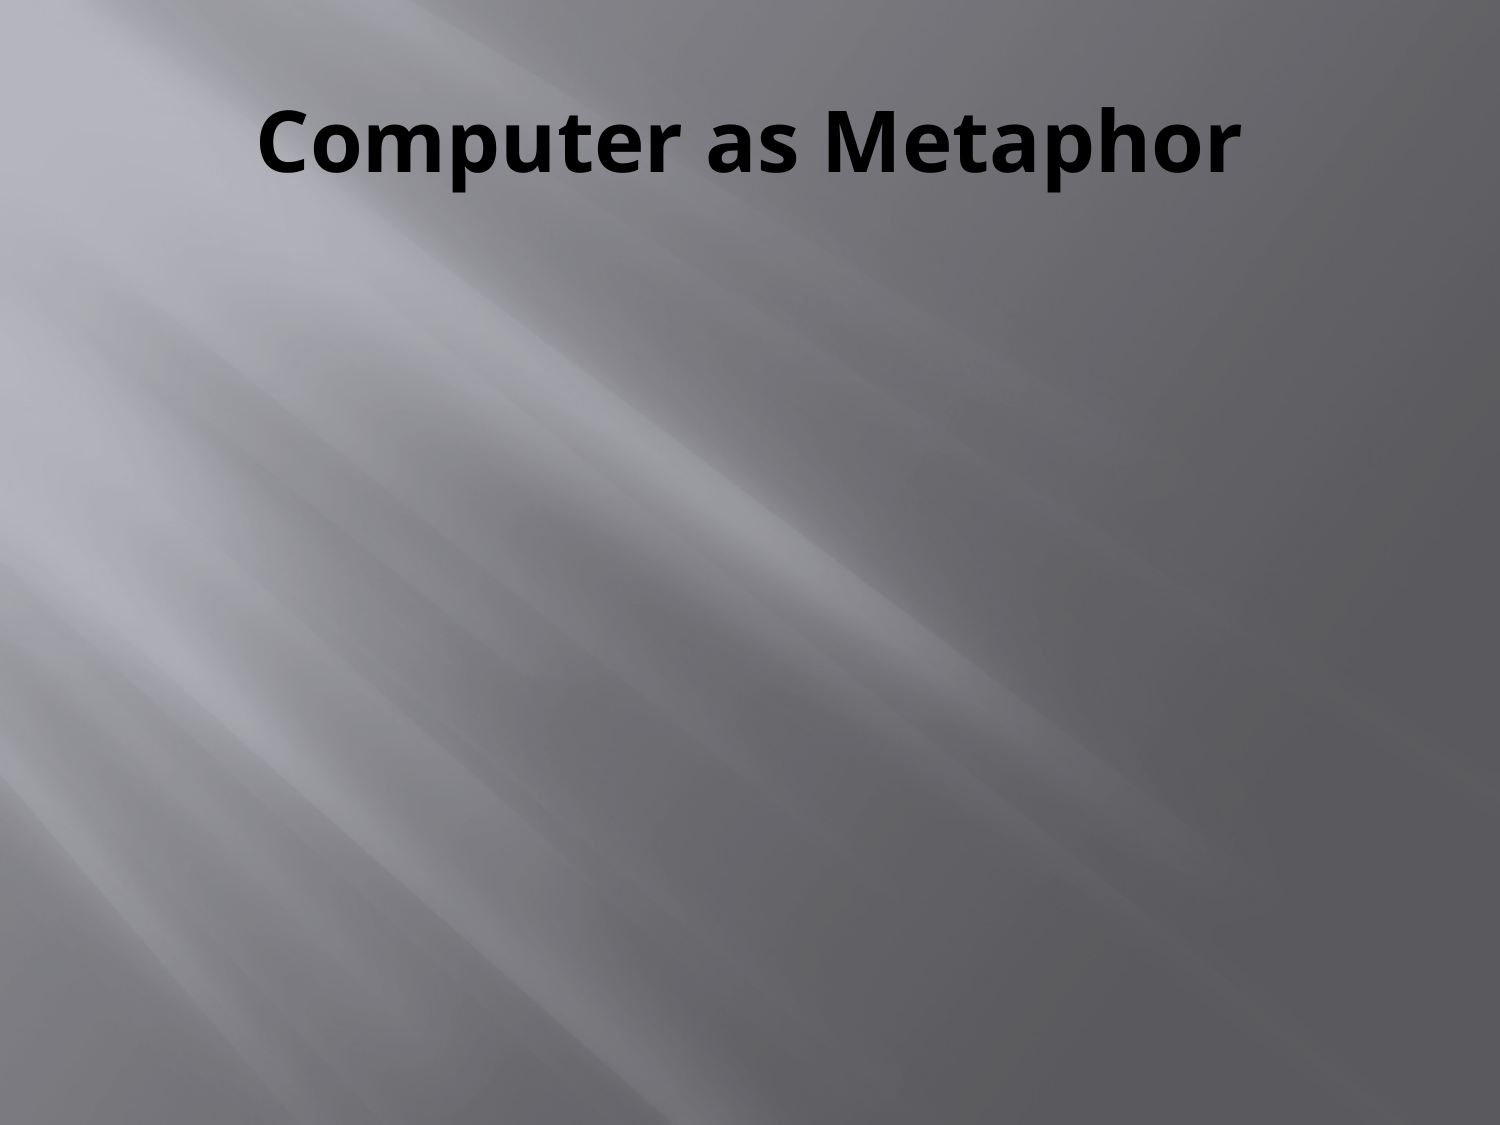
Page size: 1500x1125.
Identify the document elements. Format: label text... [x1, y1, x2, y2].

title Computer as Metaphor [75, 45, 1425, 233]
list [74, 262, 1426, 1036]
